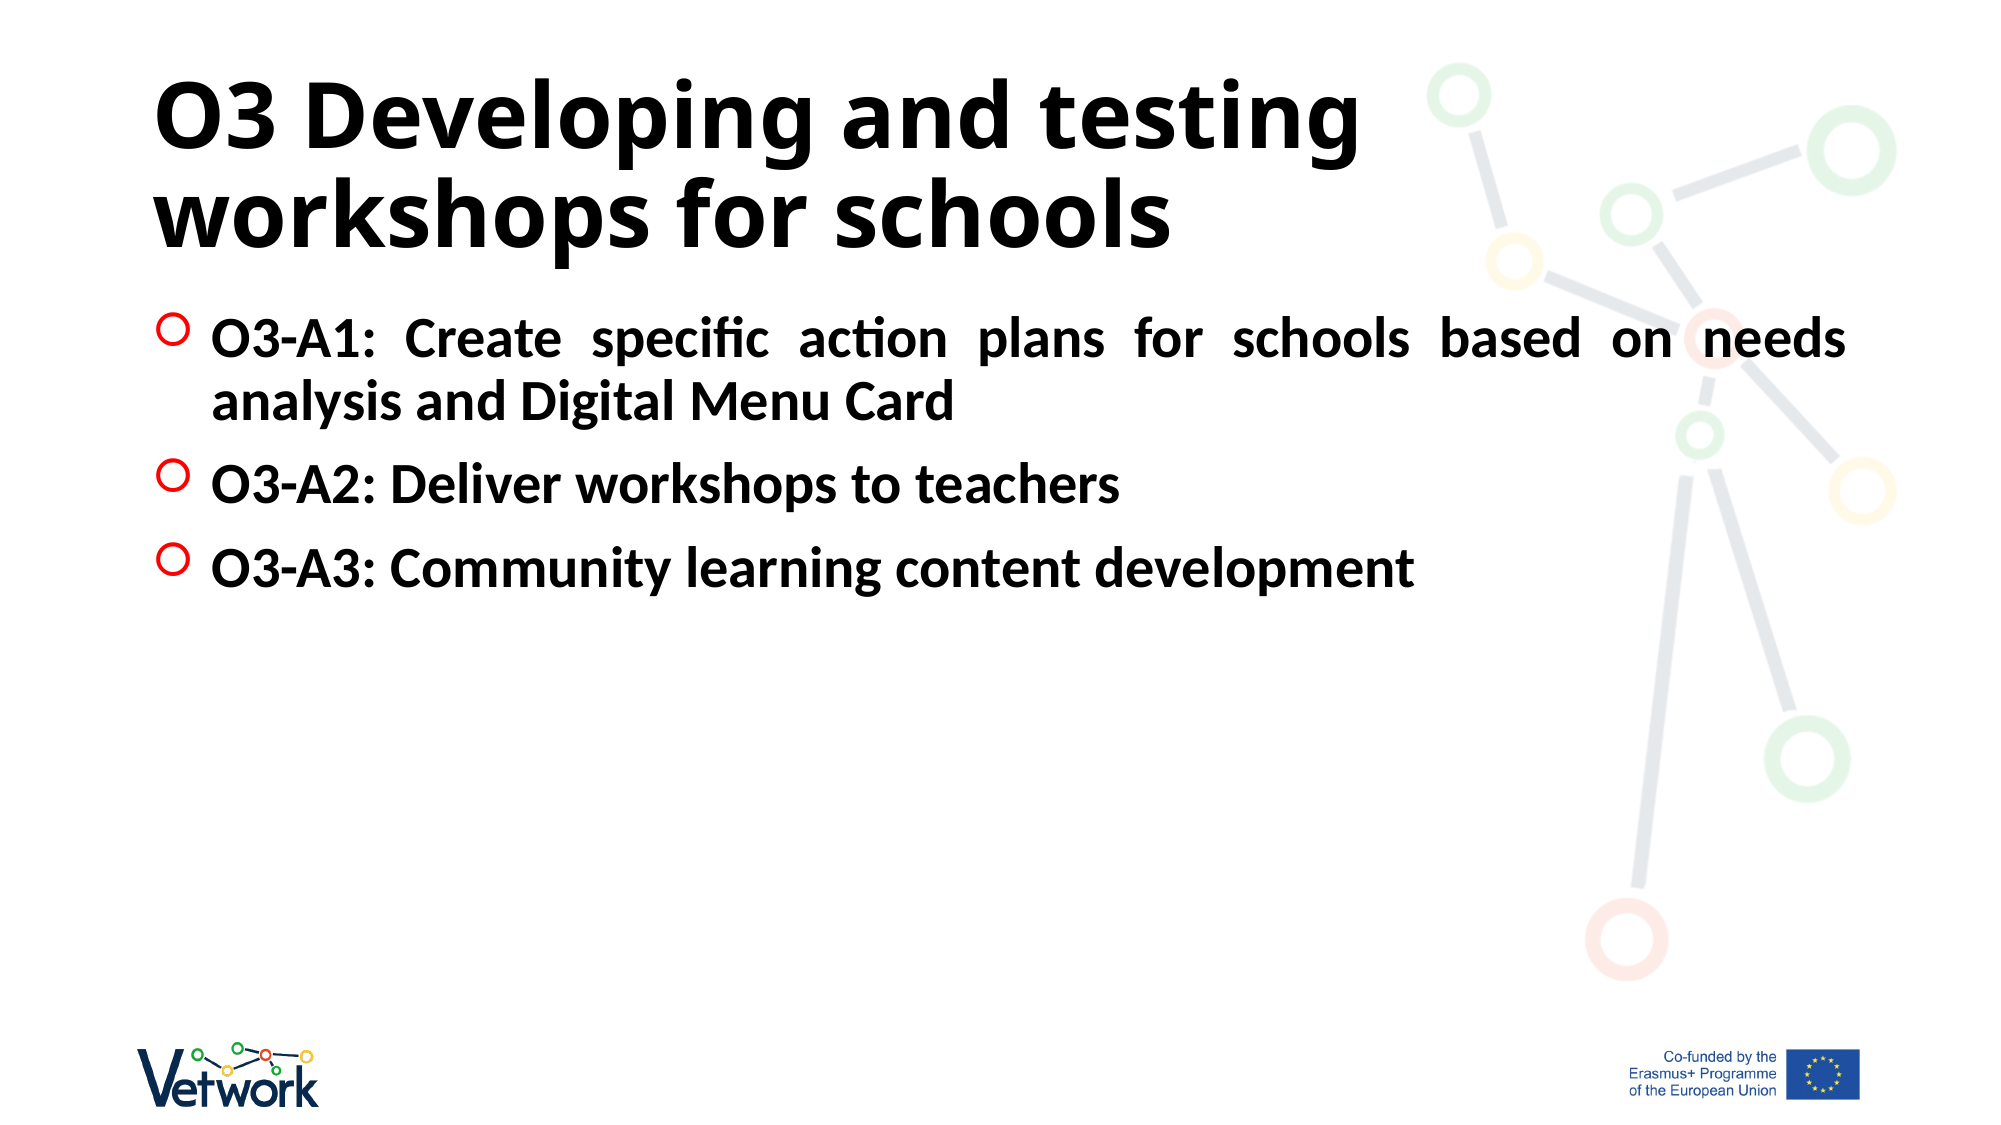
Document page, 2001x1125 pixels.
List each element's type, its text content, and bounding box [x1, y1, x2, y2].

list O3-A1: Create specific action plans for schools based on needs analysis and Digital Menu Card O3-A2: Deliver workshops to teachers O3-A3: Community learning content development [137, 299, 1863, 1014]
title O3 Developing and testing workshops for schools [137, 59, 1863, 278]
picture [1620, 1045, 1863, 1104]
picture [137, 1042, 319, 1107]
